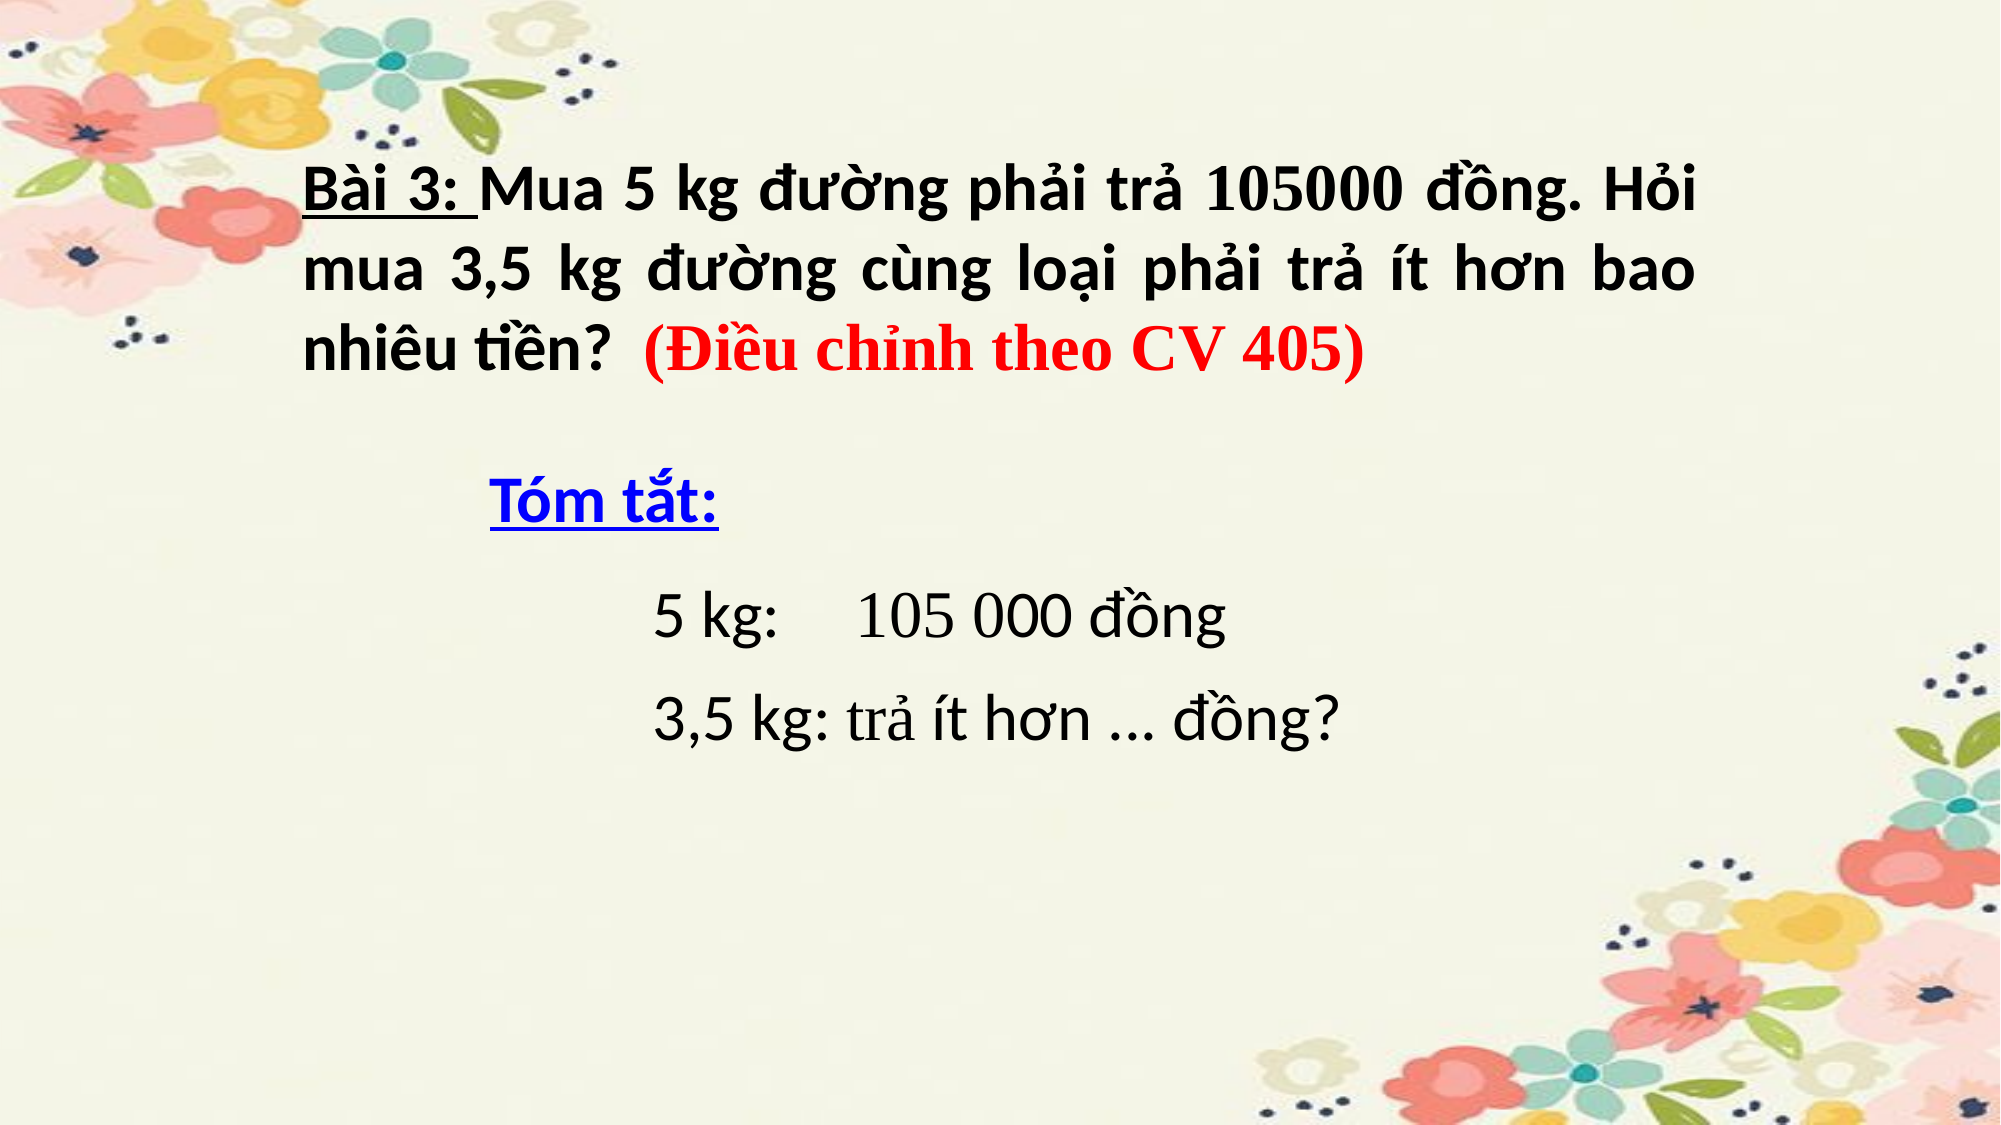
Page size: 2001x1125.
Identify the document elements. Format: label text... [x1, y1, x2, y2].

text_box 3,5 kg: trả ít hơn ... đồng? [637, 666, 1450, 761]
text_box Bài 3: Mua 5 kg đường phải trả 105000 đồng. Hỏi mua 3,5 kg đường cùng loại phải trả ít hơn bao nhiêu tiền? (Điều chỉnh theo CV 405) [287, 136, 1713, 392]
text_box Tóm tắt: [474, 448, 800, 544]
text_box 5 kg: 105 000 đồng [637, 563, 1363, 658]
picture [0, 0, 2001, 1125]
